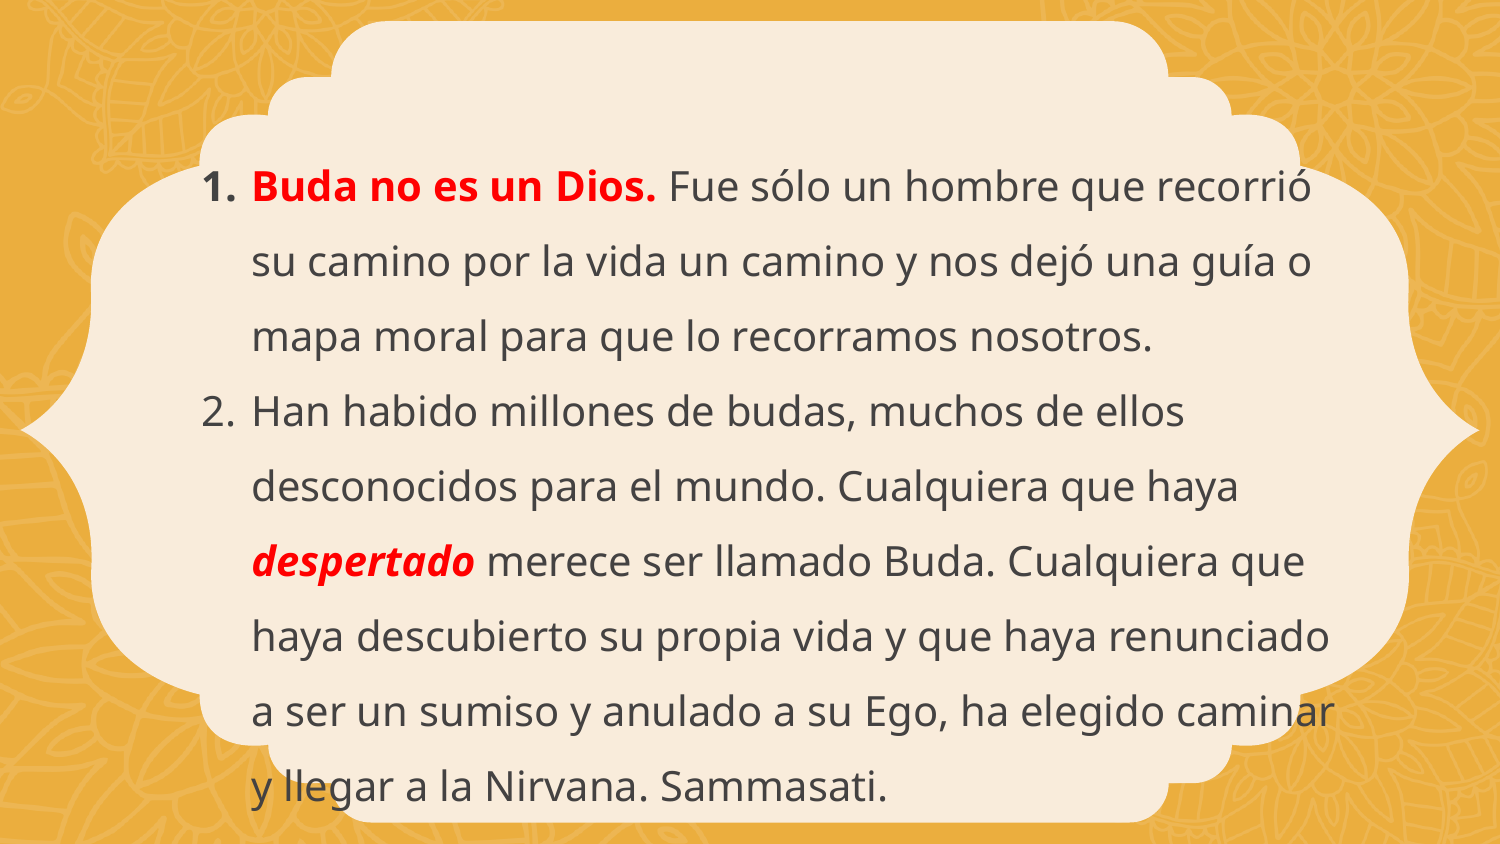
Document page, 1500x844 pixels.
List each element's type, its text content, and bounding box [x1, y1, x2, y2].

list Buda no es un Dios. Fue sólo un hombre que recorrió su camino por la vida un camino y nos dejó una guía o mapa moral para que lo recorramos nosotros. Han habido millones de budas, muchos de ellos desconocidos para el mundo. Cualquiera que haya despertado merece ser llamado Buda. Cualquiera que haya descubierto su propia vida y que haya renunciado a ser un sumiso y anulado a su Ego, ha elegido caminar y llegar a la Nirvana. Sammasati. [161, 119, 1368, 580]
